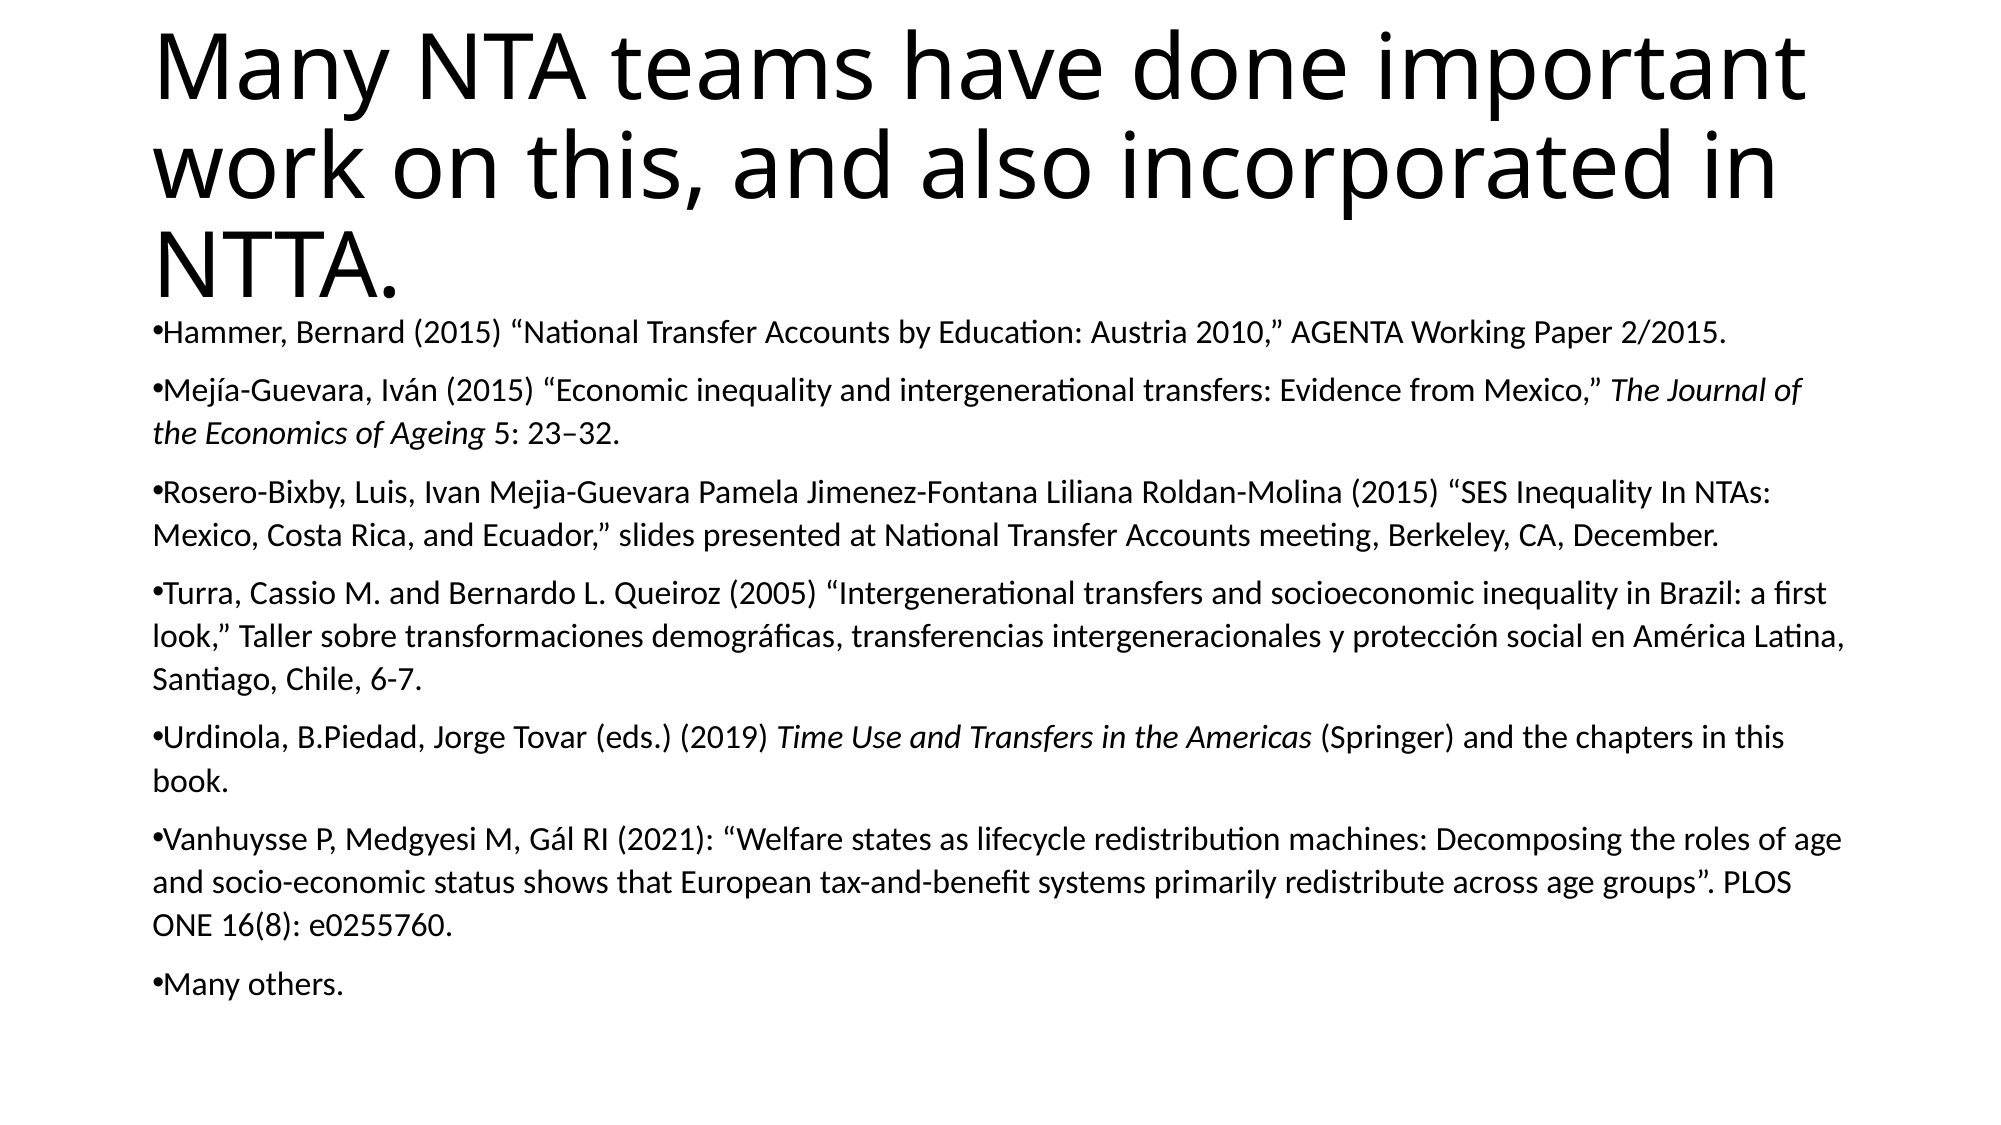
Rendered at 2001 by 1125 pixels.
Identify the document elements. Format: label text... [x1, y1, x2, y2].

list Hammer, Bernard (2015) “National Transfer Accounts by Education: Austria 2010,” AGENTA Working Paper 2/2015. Mejía-Guevara, Iván (2015) “Economic inequality and intergenerational transfers: Evidence from Mexico,” The Journal of the Economics of Ageing 5: 23–32. Rosero-Bixby, Luis, Ivan Mejia-Guevara Pamela Jimenez-Fontana Liliana Roldan-Molina (2015) “SES Inequality In NTAs: Mexico, Costa Rica, and Ecuador,” slides presented at National Transfer Accounts meeting, Berkeley, CA, December. Turra, Cassio M. and Bernardo L. Queiroz (2005) “Intergenerational transfers and socioeconomic inequality in Brazil: a first look,” Taller sobre transformaciones demográficas, transferencias intergeneracionales y protección social en América Latina, Santiago, Chile, 6-7. Urdinola, B.Piedad, Jorge Tovar (eds.) (2019) Time Use and Transfers in the Americas (Springer) and the chapters in this book. Vanhuysse P, Medgyesi M, Gál RI (2021): “Welfare states as lifecycle redistribution machines: Decomposing the roles of age and socio-economic status shows that European tax-and-benefit systems primarily redistribute across age groups”. PLOS ONE 16(8): e0255760. Many others. [137, 299, 1863, 1014]
title Many NTA teams have done important work on this, and also incorporated in NTTA. [137, 59, 1863, 278]
